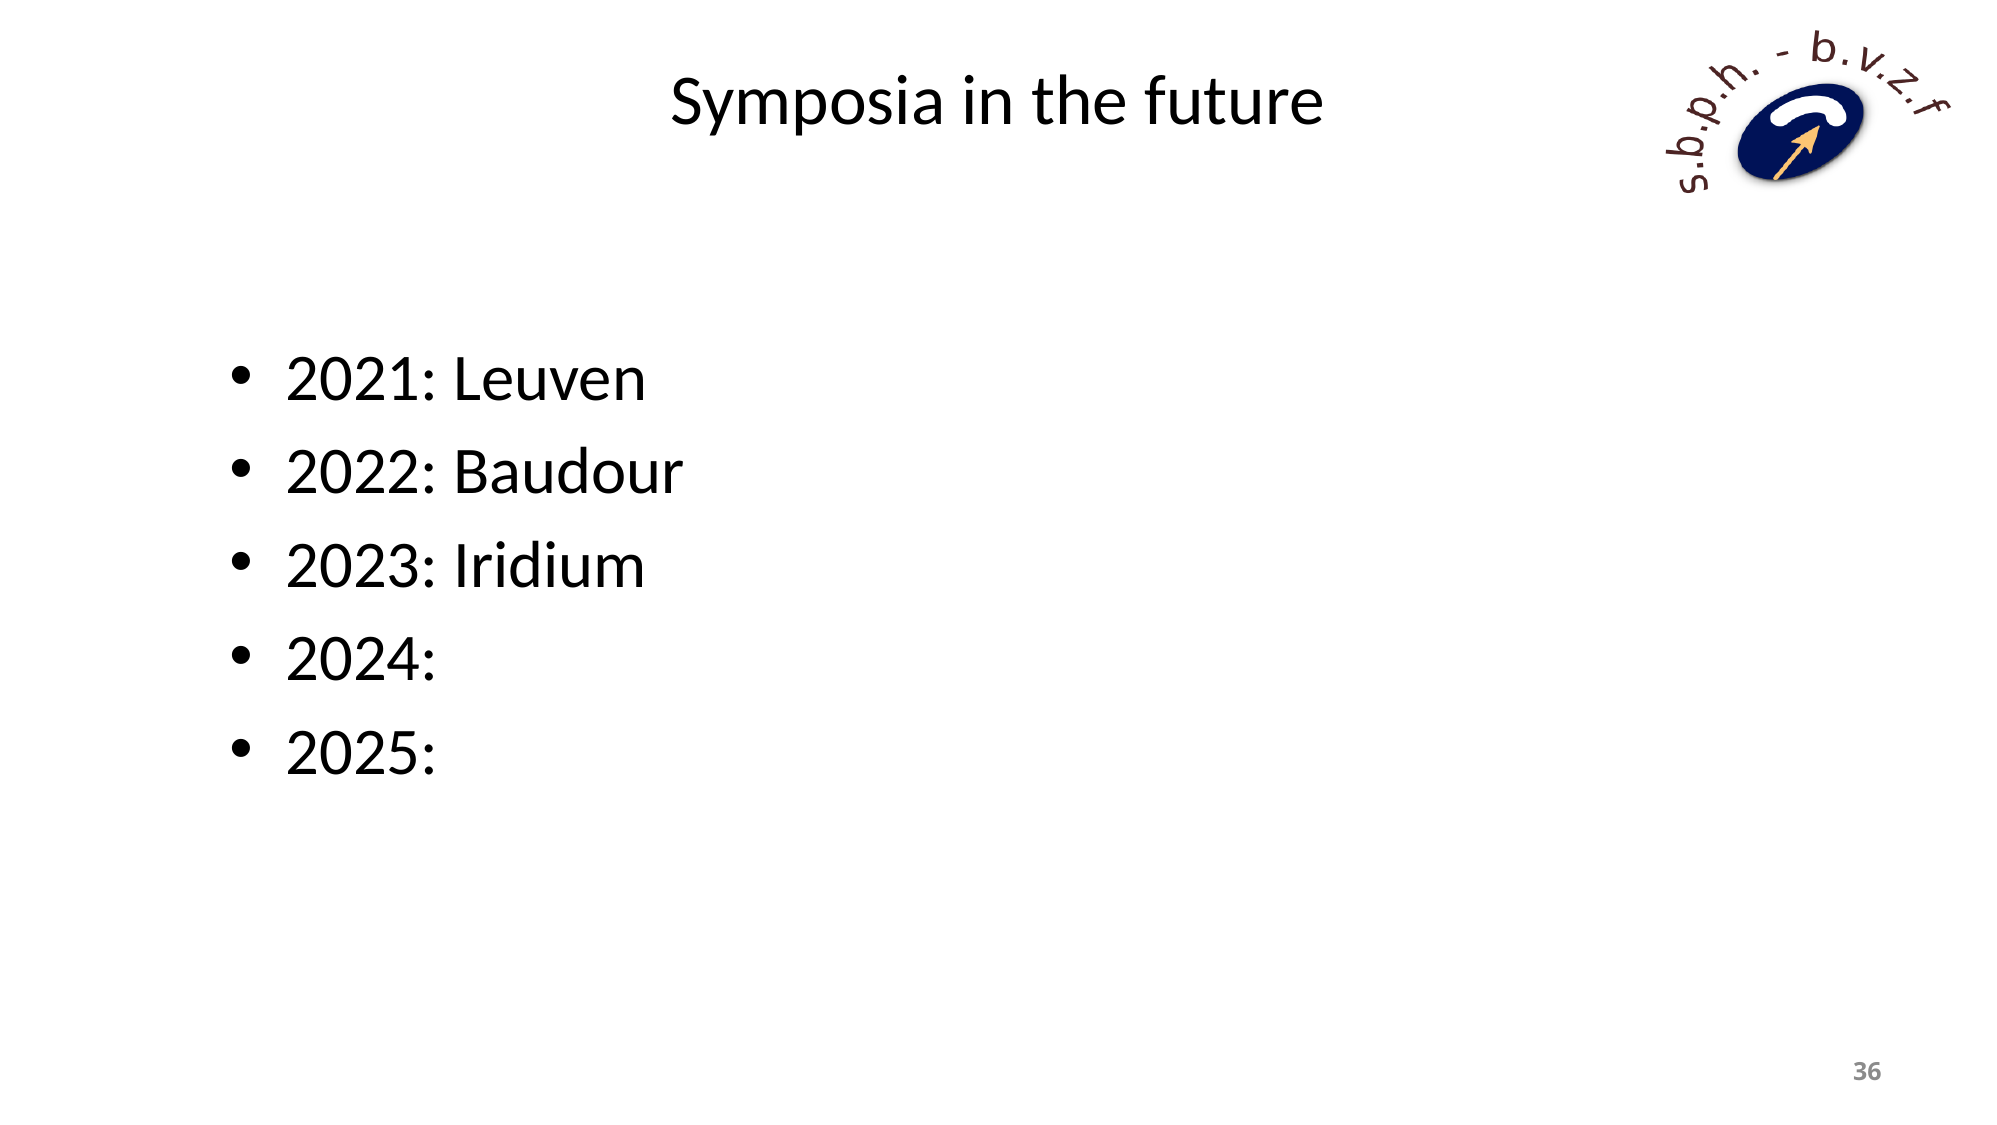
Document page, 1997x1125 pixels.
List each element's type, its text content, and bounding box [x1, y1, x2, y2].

picture [1657, 19, 1956, 210]
title Symposia in the future [99, 45, 1897, 233]
slide_number 36 [1430, 1042, 1897, 1103]
list 2021: Leuven 2022: Baudour 2023: Iridium 2024: 2025: [214, 326, 1897, 985]
text_box [122, 243, 1786, 1027]
